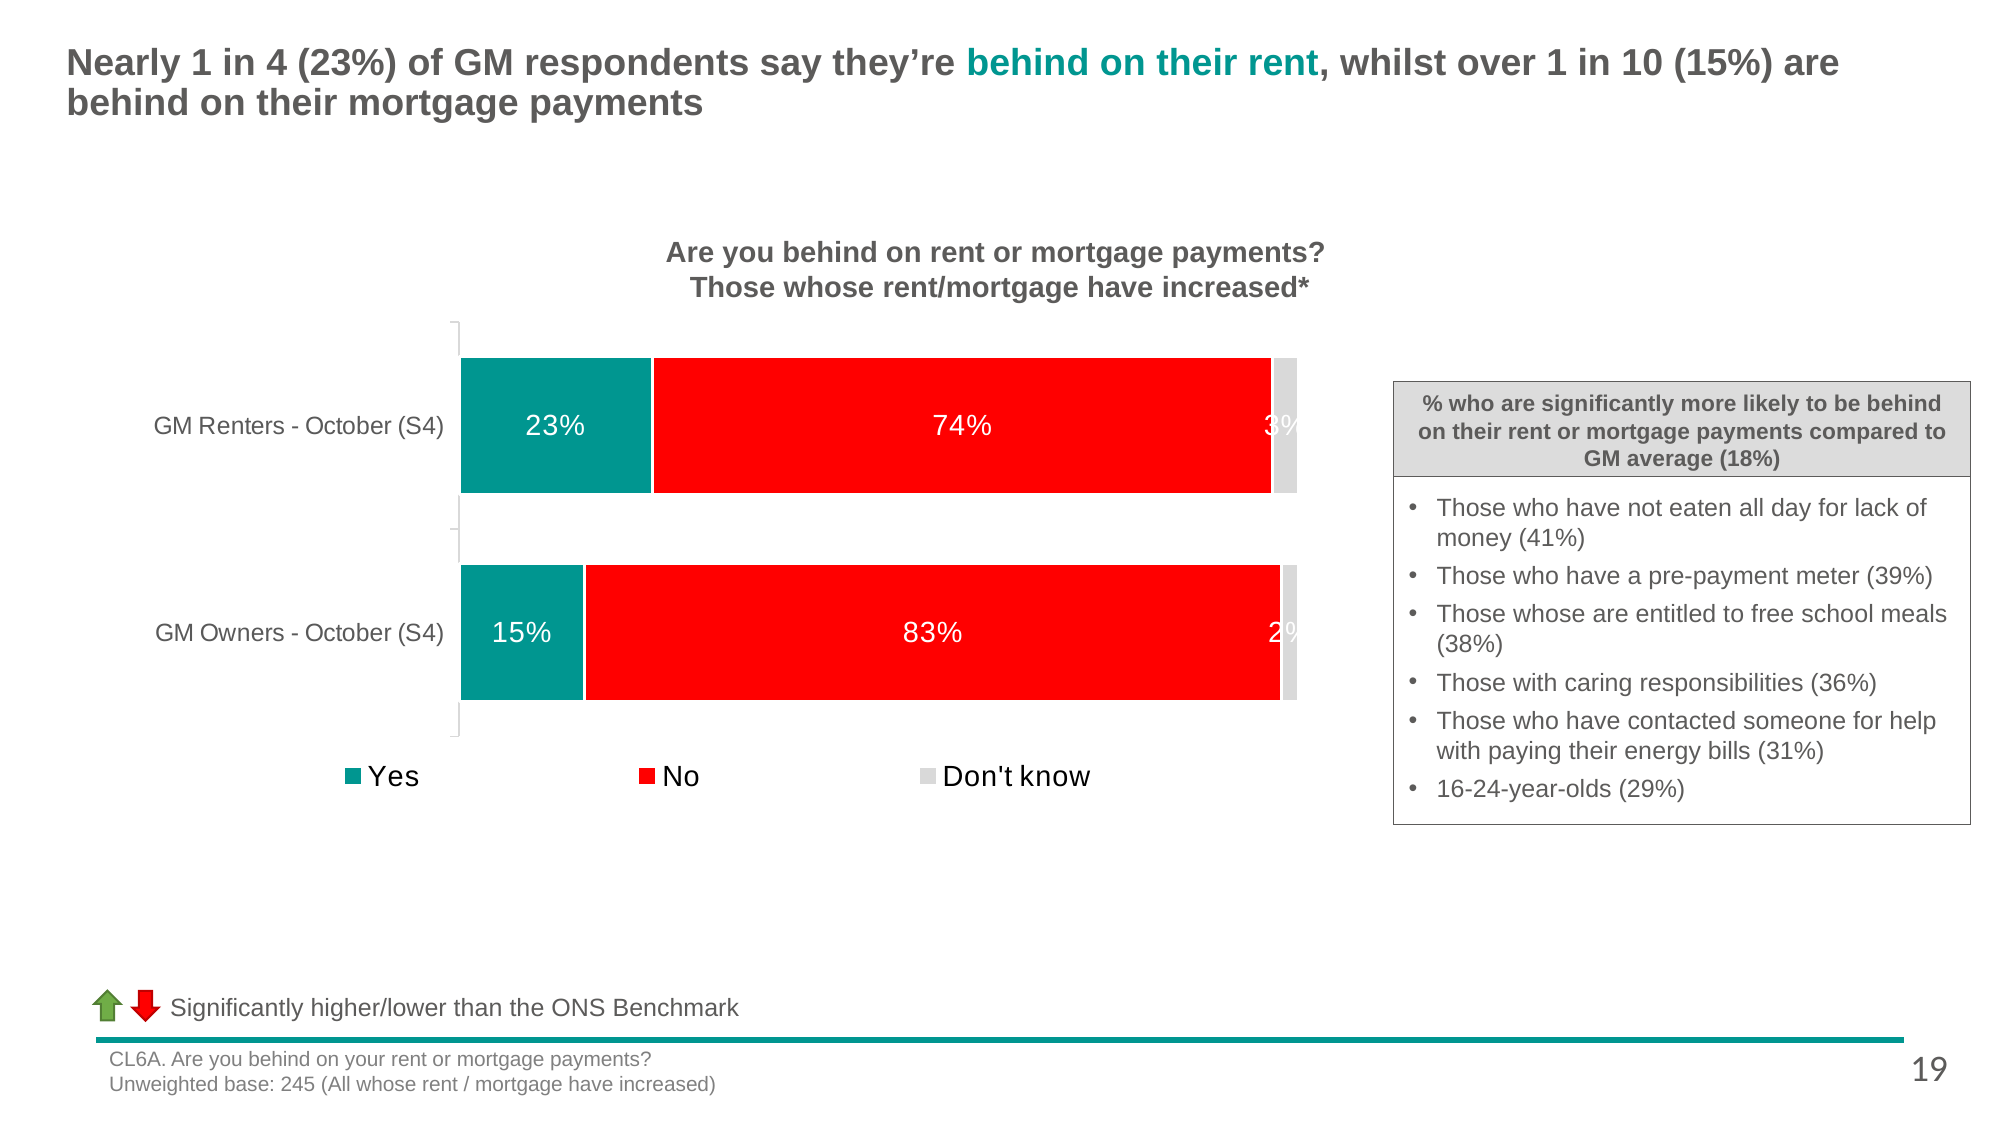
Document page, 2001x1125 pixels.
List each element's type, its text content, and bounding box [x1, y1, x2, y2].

text_box % who are significantly more likely to be behind on their rent or mortgage payments compared to GM average (18%) [1393, 381, 1971, 476]
title Nearly 1 in 4 (23%) of GM respondents say they’re behind on their rent, whilst over 1 in 10 (15%) are behind on their mortgage payments [66, 42, 1933, 140]
text_box Are you behind on rent or mortgage payments? Those whose rent/mortgage have increased* [470, 233, 1530, 304]
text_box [94, 984, 757, 1030]
text_box CL6A. Are you behind on your rent or mortgage payments? Unweighted base: 245 (All whose rent / mortgage have increased) [94, 1038, 1892, 1122]
text_box Those who have not eaten all day for lack of money (41%) Those who have a pre-payment meter (39%) Those whose are entitled to free school meals (38%) Those with caring responsibilities (36%) Those who have contacted someone for help with paying their energy bills (31%) 16-24-year-olds (29%) [1393, 476, 1971, 825]
text_box 19 [1895, 1036, 1975, 1098]
chart [132, 311, 1312, 840]
